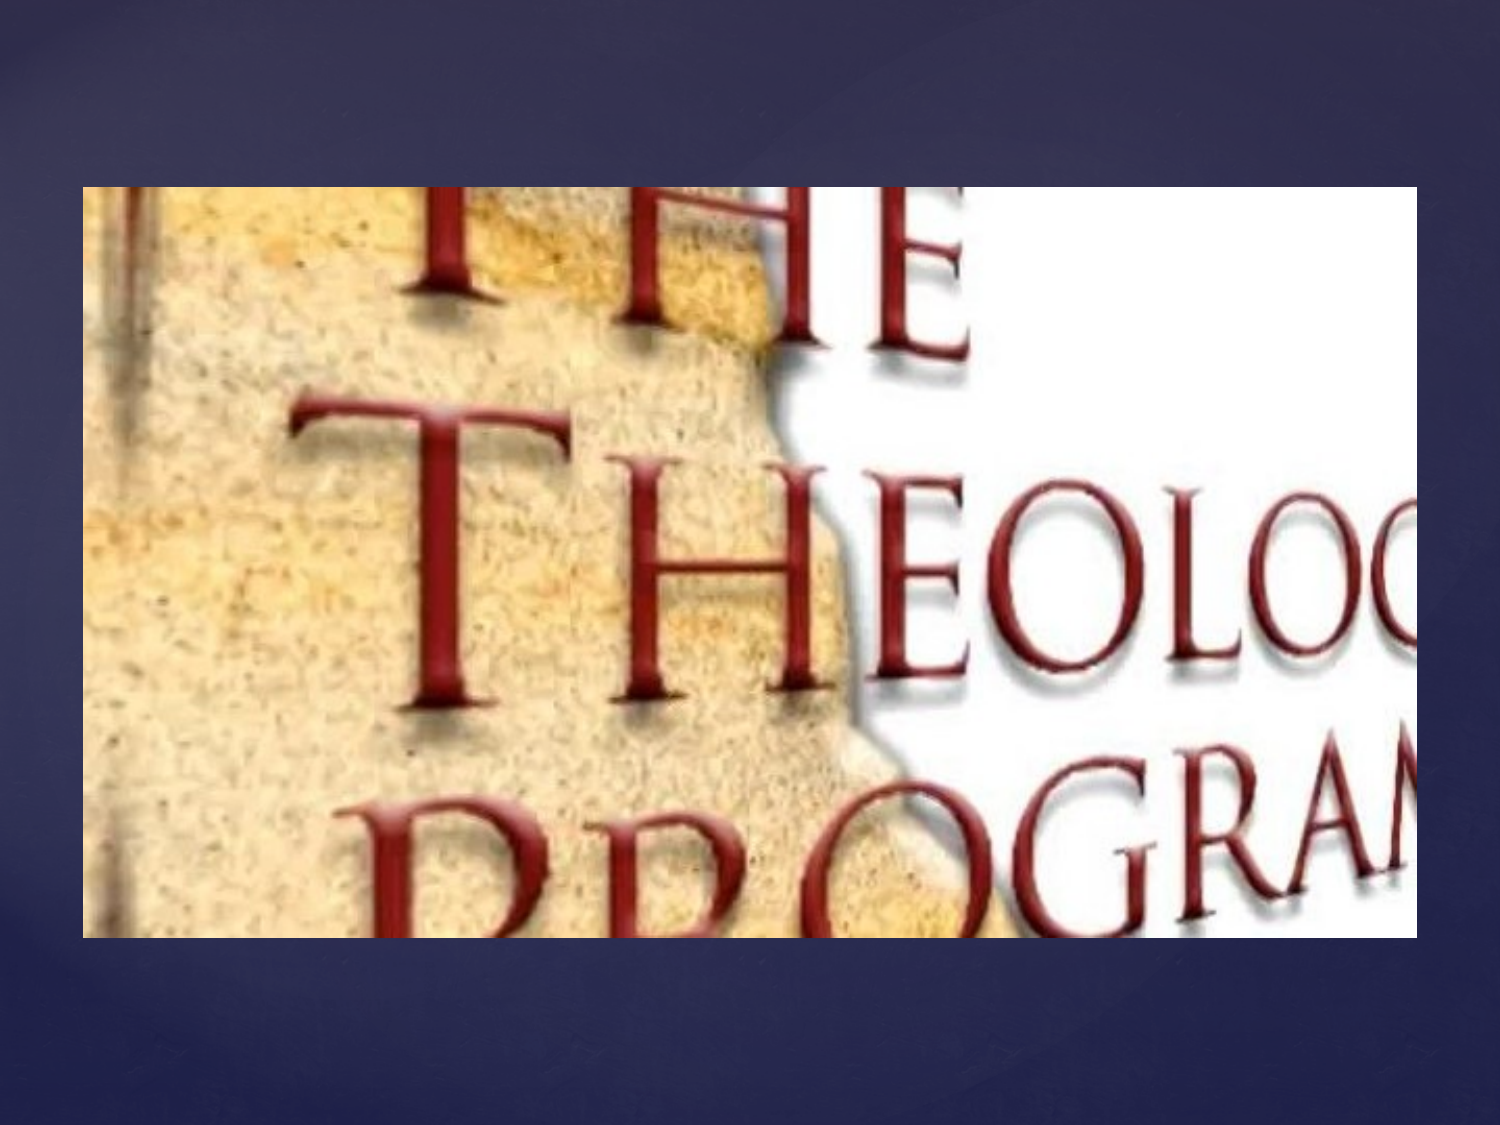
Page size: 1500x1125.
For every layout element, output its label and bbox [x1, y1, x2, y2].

picture [82, 186, 1418, 938]
